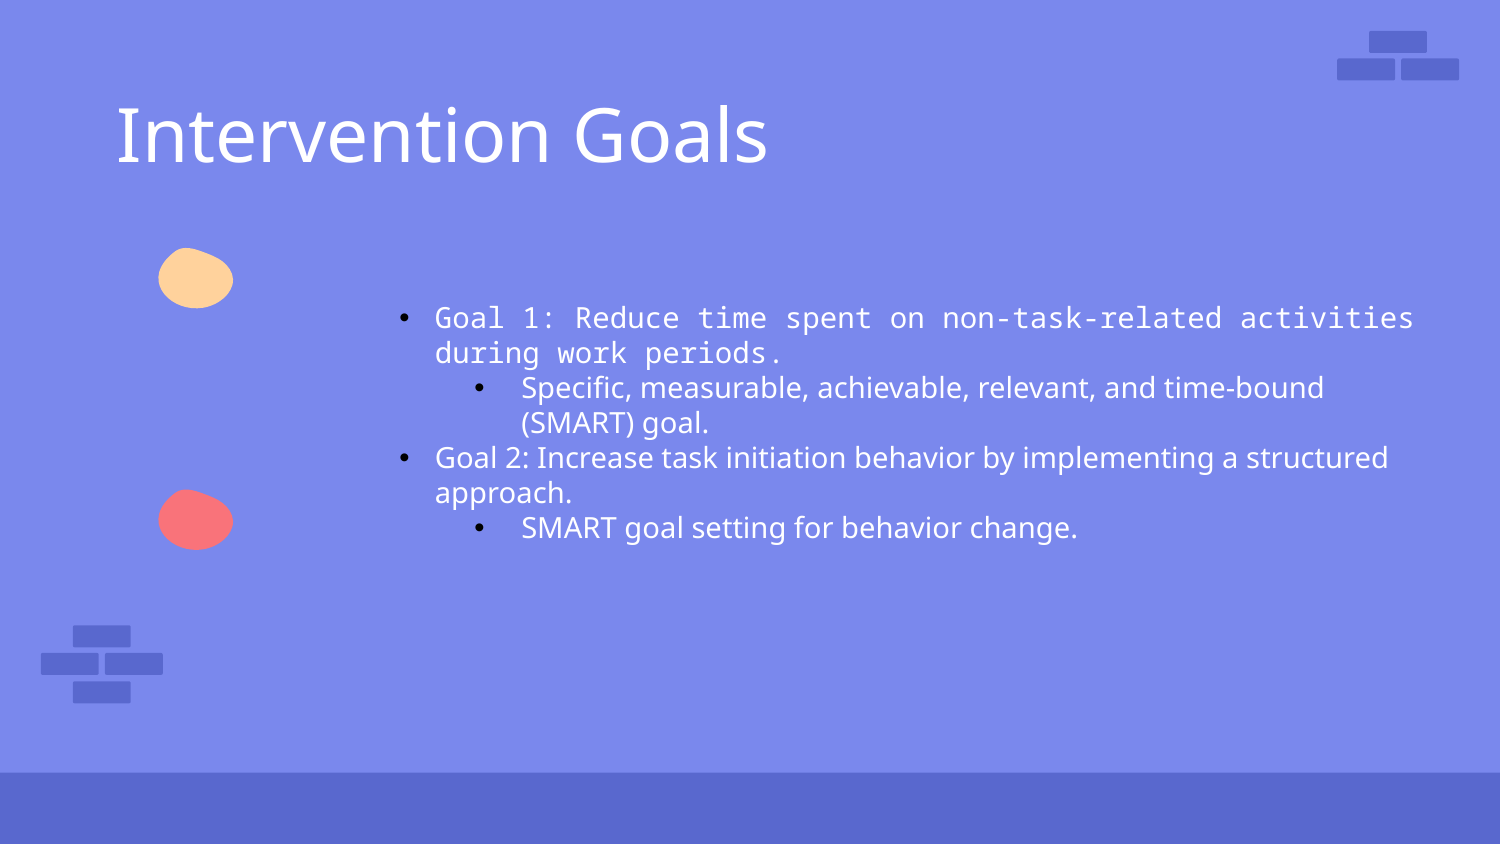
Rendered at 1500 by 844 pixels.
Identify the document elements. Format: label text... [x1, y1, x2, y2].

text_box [40, 625, 163, 704]
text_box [1336, 30, 1460, 81]
text_box Goal 1: Reduce time spent on non-task-related activities during work periods. Specific, measurable, achievable, relevant, and time-bound (SMART) goal. Goal 2: Increase task initiation behavior by implementing a structured approach. SMART goal setting for behavior change. [384, 284, 1460, 675]
text_box [158, 489, 234, 550]
text_box [158, 247, 234, 309]
title Intervention Goals [101, 72, 1399, 167]
